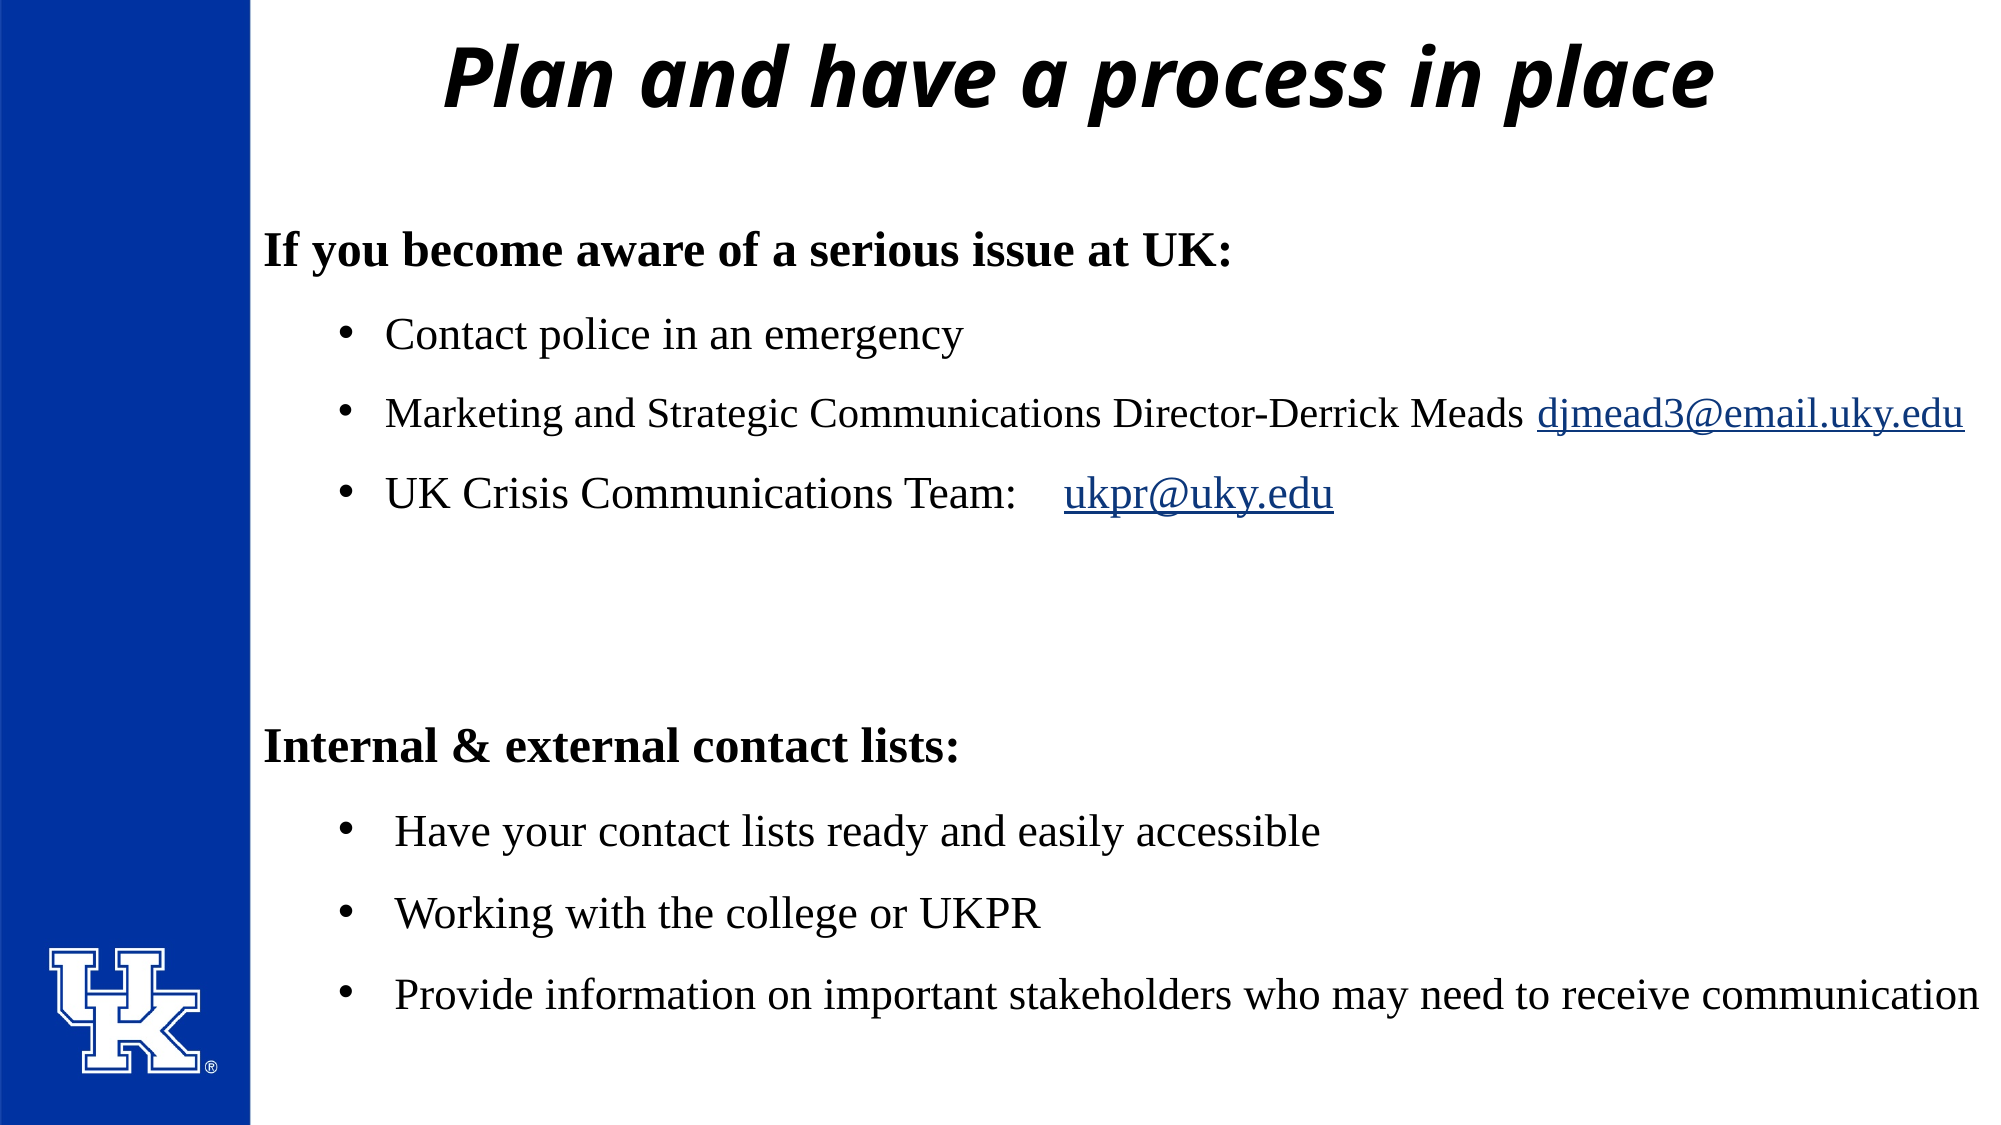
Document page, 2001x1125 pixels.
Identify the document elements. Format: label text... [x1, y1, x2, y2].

text_box If you become aware of a serious issue at UK: Contact police in an emergency Marketing and Strategic Communications Director-Derrick Meads djmead3@email.uky.edu UK Crisis Communications Team: ukpr@uky.edu Internal & external contact lists: Have your contact lists ready and easily accessible Working with the college or UKPR Provide information on important stakeholders who may need to receive communication [248, 178, 2000, 1026]
title Plan and have a process in place [333, 0, 1826, 150]
picture [0, 0, 2000, 1125]
